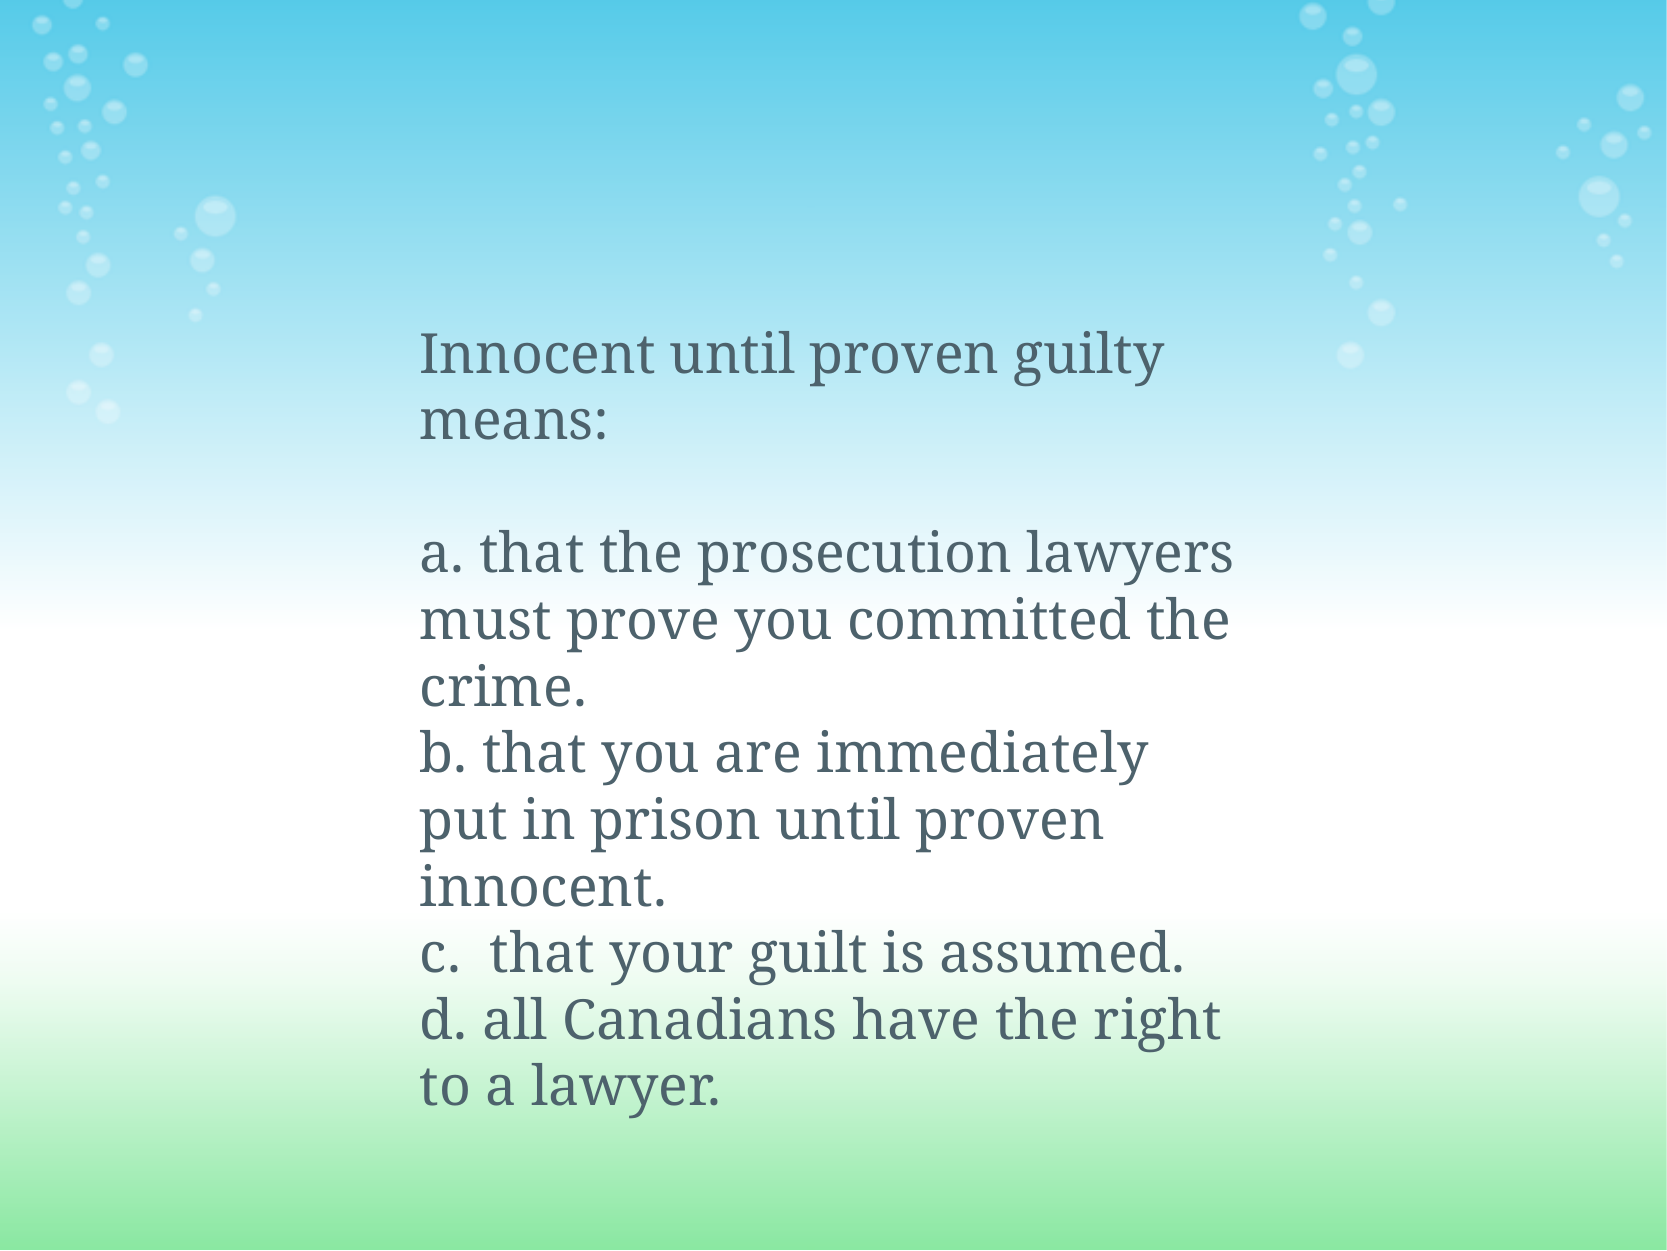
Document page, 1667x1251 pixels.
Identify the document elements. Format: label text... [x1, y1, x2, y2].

picture [0, 0, 1667, 1250]
text_box Innocent until proven guilty means: a. that the prosecution lawyers must prove you committed the crime. b. that you are immediately put in prison until proven innocent. c. that your guilt is assumed. d. all Canadians have the right to a lawyer. [413, 311, 1258, 1075]
